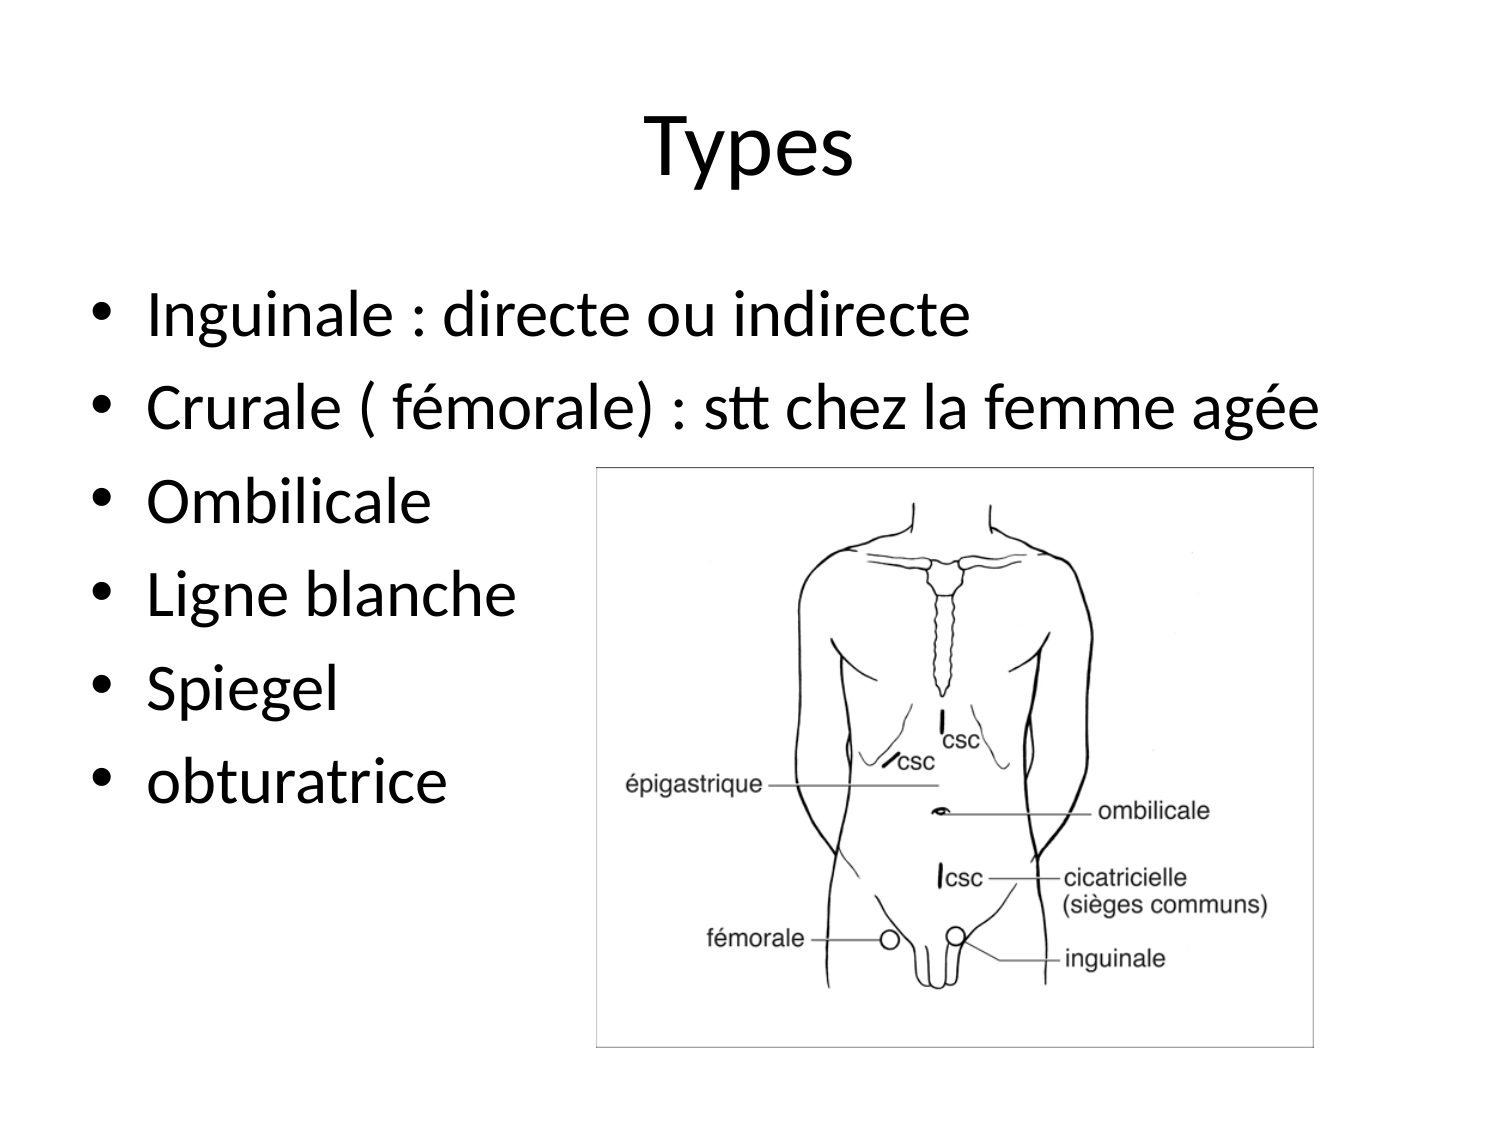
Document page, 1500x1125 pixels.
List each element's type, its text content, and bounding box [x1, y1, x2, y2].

picture [596, 467, 1314, 1048]
title Types [74, 44, 1426, 233]
list Inguinale : directe ou indirecte Crurale ( fémorale) : stt chez la femme agée Ombilicale Ligne blanche Spiegel obturatrice [74, 262, 1426, 1006]
